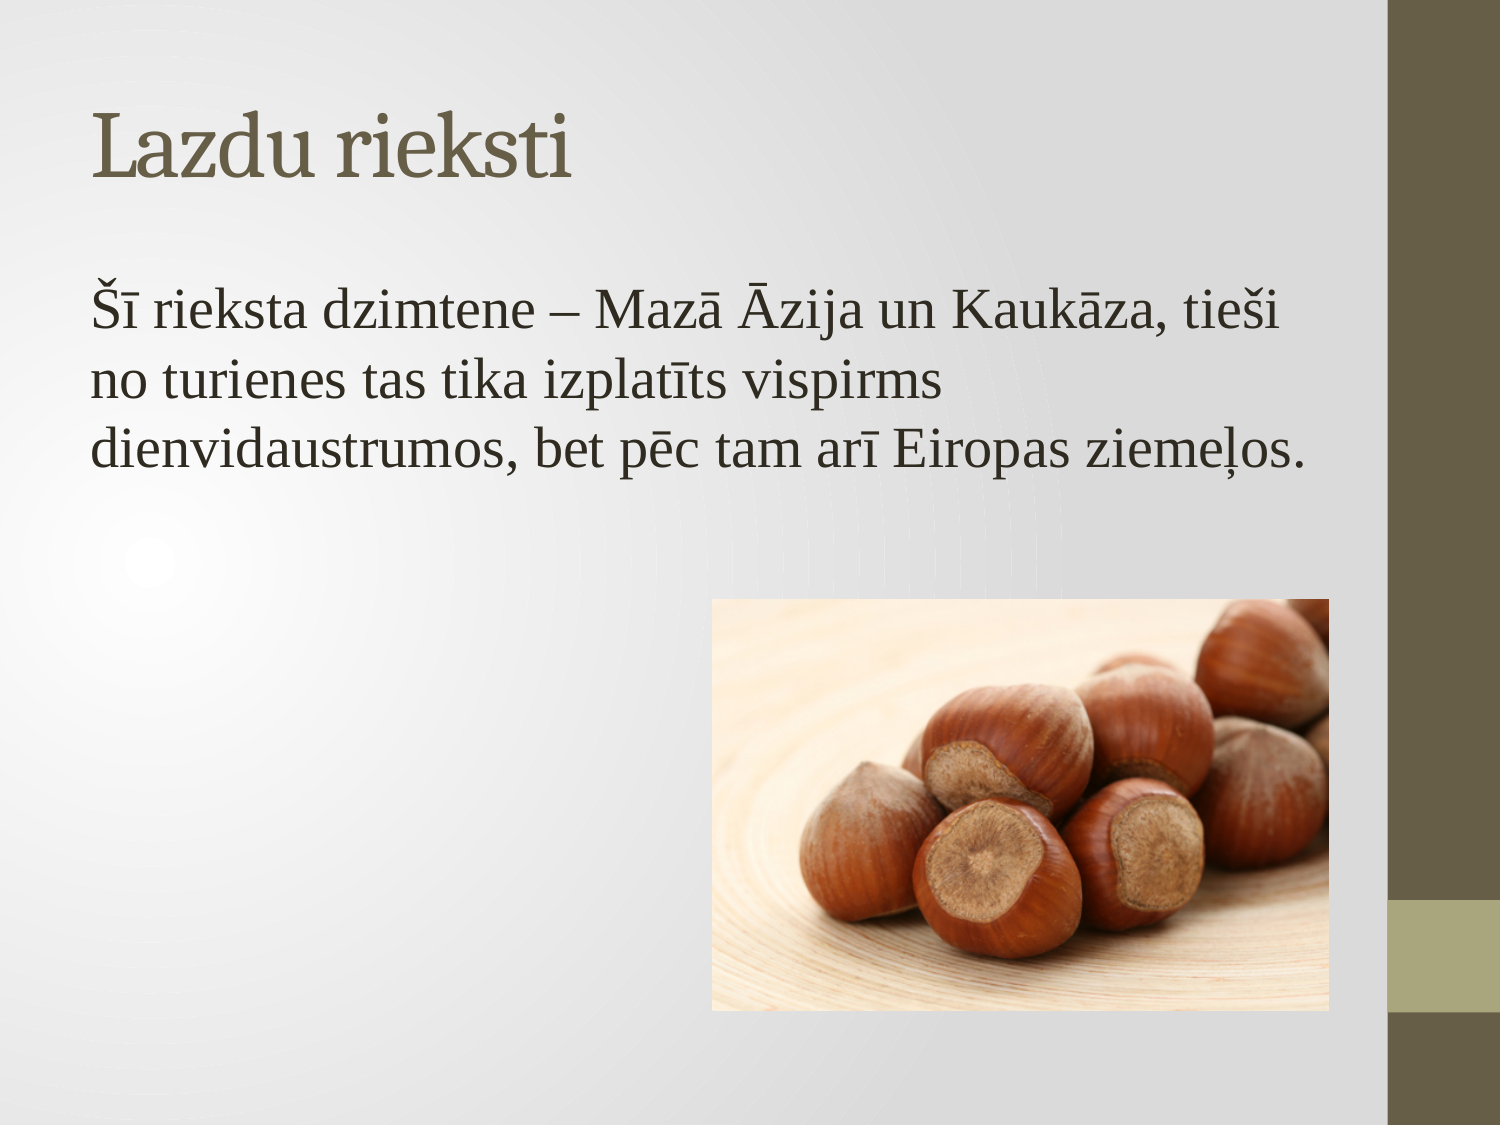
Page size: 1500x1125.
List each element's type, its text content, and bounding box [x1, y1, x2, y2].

list Šī rieksta dzimtene – Mazā Āzija un Kaukāza, tieši no turienes tas tika izplatīts vispirms dienvidaustrumos, bet pēc tam arī Eiropas ziemeļos. [75, 262, 1325, 1050]
picture [711, 599, 1330, 1012]
title Lazdu rieksti [75, 45, 1325, 233]
